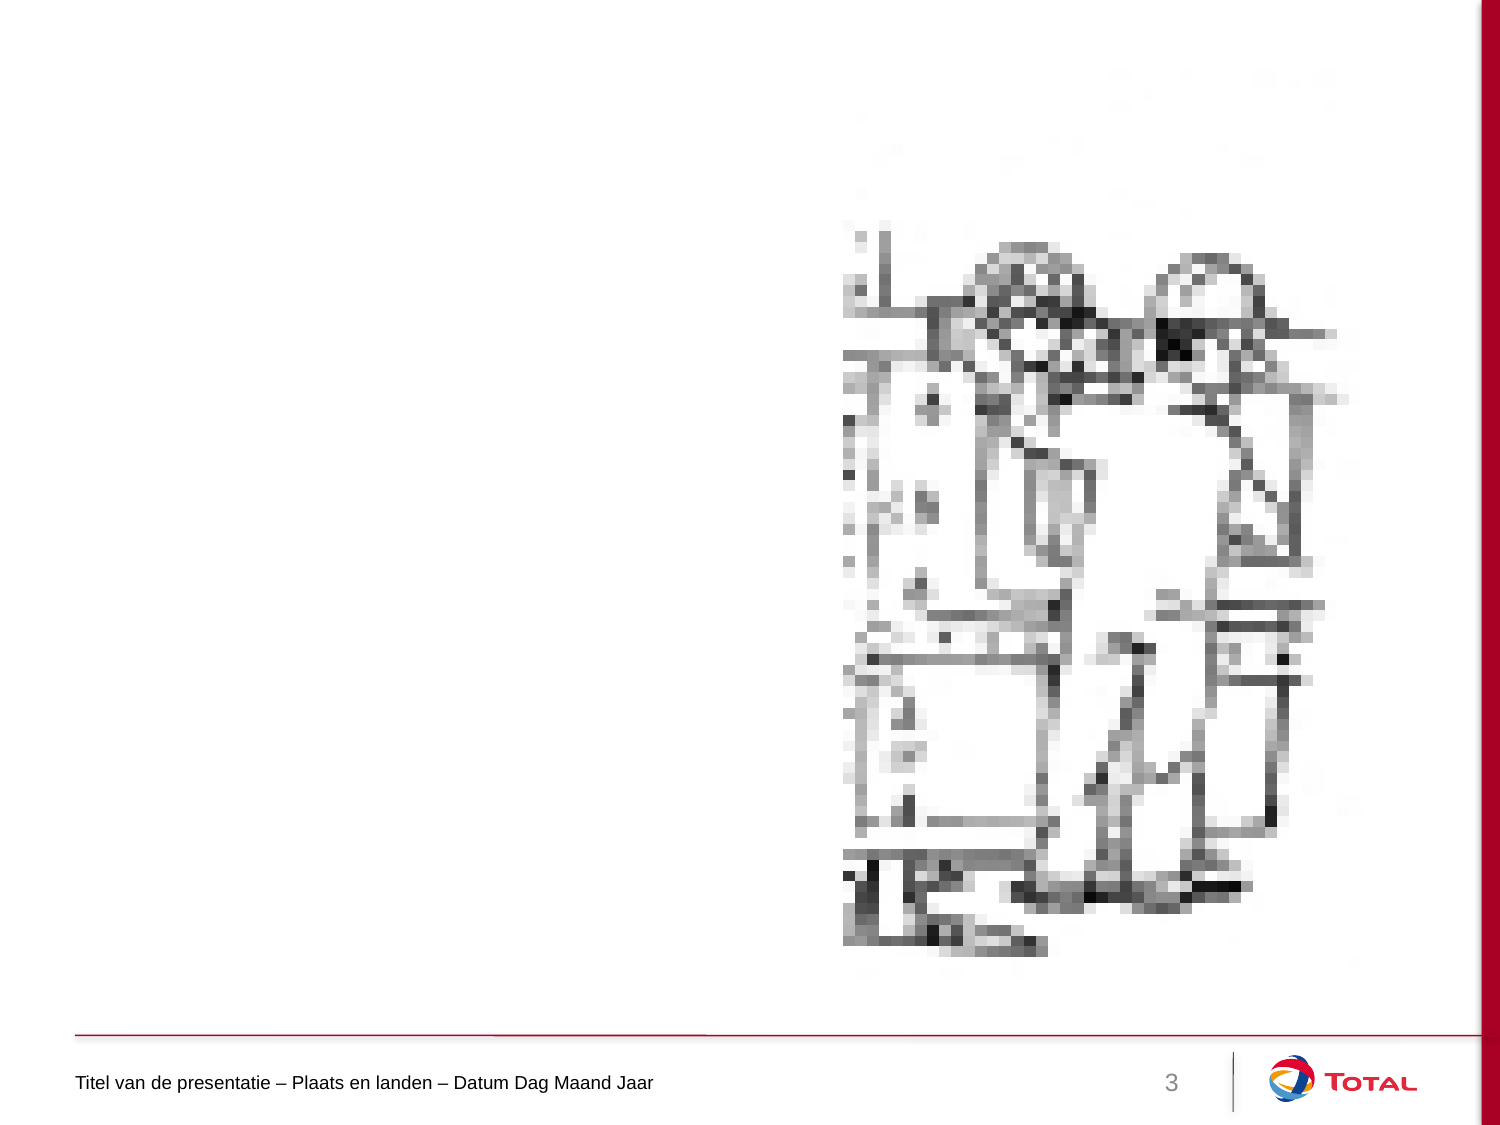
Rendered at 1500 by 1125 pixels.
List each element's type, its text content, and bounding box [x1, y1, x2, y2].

picture [1260, 1045, 1426, 1112]
picture [842, 69, 1364, 991]
footer Titel van de presentatie – Plaats en landen – Datum Dag Maand Jaar [75, 1051, 988, 1112]
slide_number 3 [1074, 1051, 1194, 1112]
